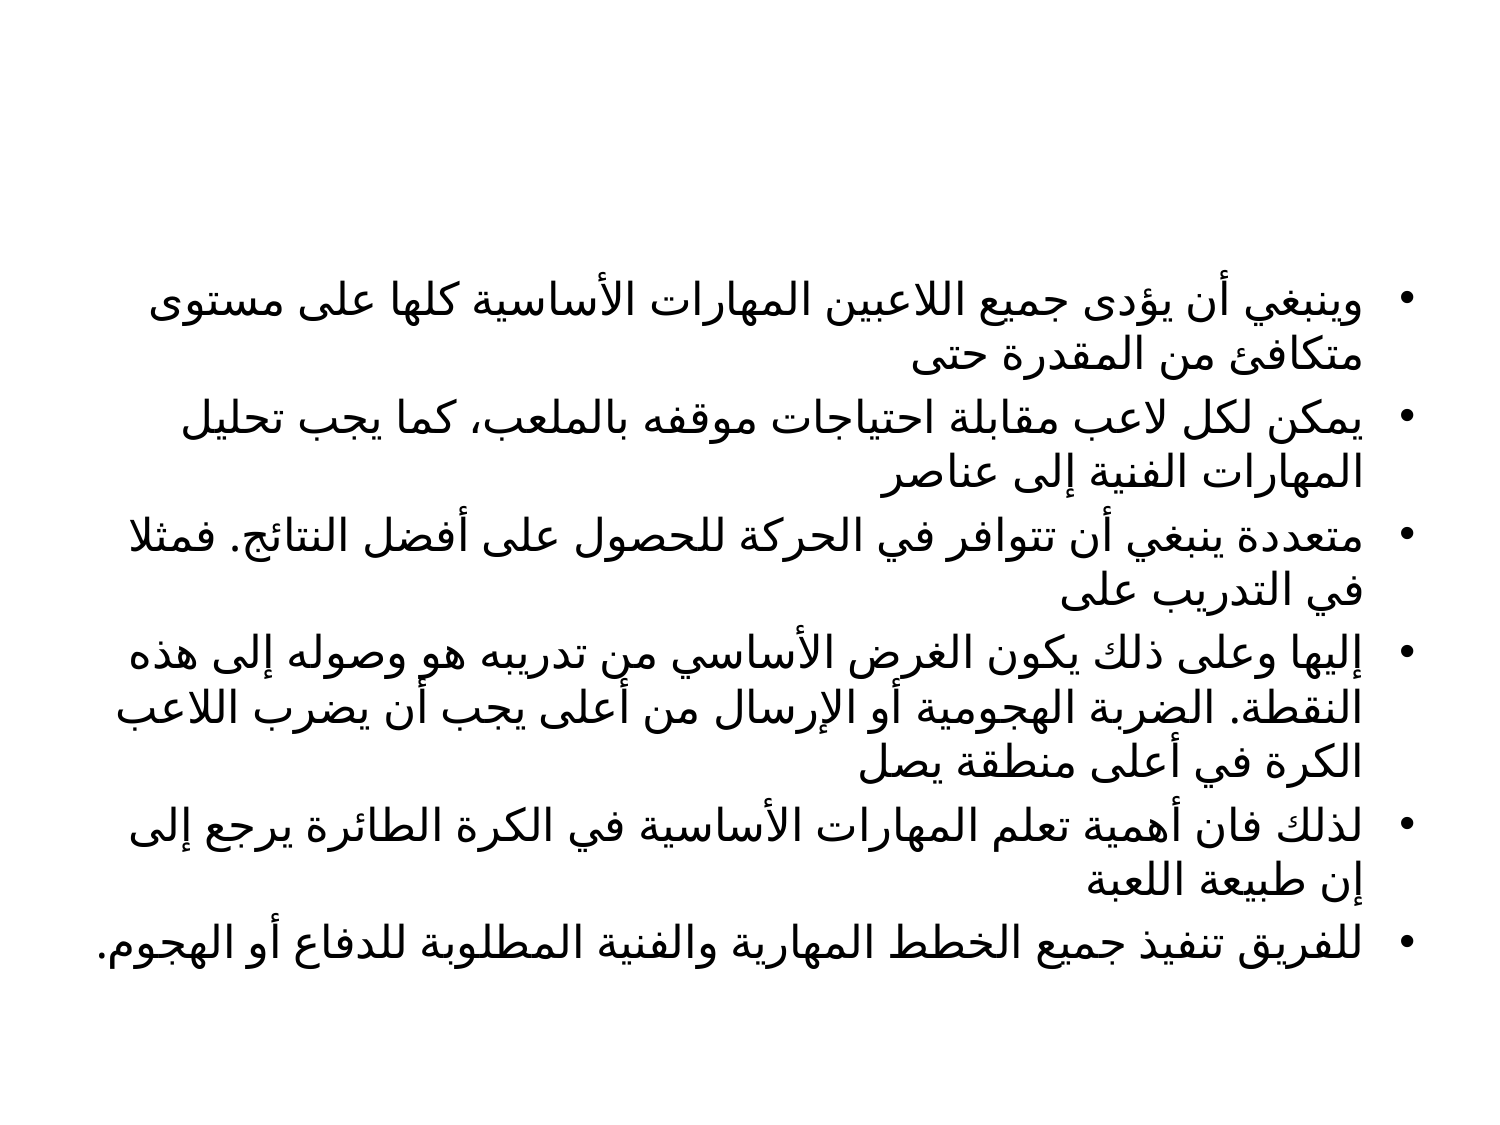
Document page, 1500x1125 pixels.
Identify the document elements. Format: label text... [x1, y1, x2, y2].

list وینبغي أن یؤدى جمیع اللاعبین المهارات الأساسیة كلها على مستوى متكافئ من المقدرة حتى یمكن لكل لاعب مقابلة احتیاجات موقفه بالملعب، كما یجب تحلیل المهارات الفنیة إلى عناصر متعددة ینبغي أن تتوافر في الحركة للحصول على أفضل النتائج. فمثلا في التدریب على إلیها وعلى ذلك یكون الغرض الأساسي من تدریبه هو وصوله إلى هذه النقطة. الضربة الهجومیة أو الإرسال من أعلى یجب أن یضرب اللاعب الكرة في أعلى منطقة یصل لذلك فان أهمیة تعلم المهارات الأساسیة في الكرة الطائرة یرجع إلى إن طبیعة اللعبة للفریق تنفیذ جمیع الخطط المهاریة والفنیة المطلوبة للدفاع أو الهجوم. [75, 262, 1425, 1005]
